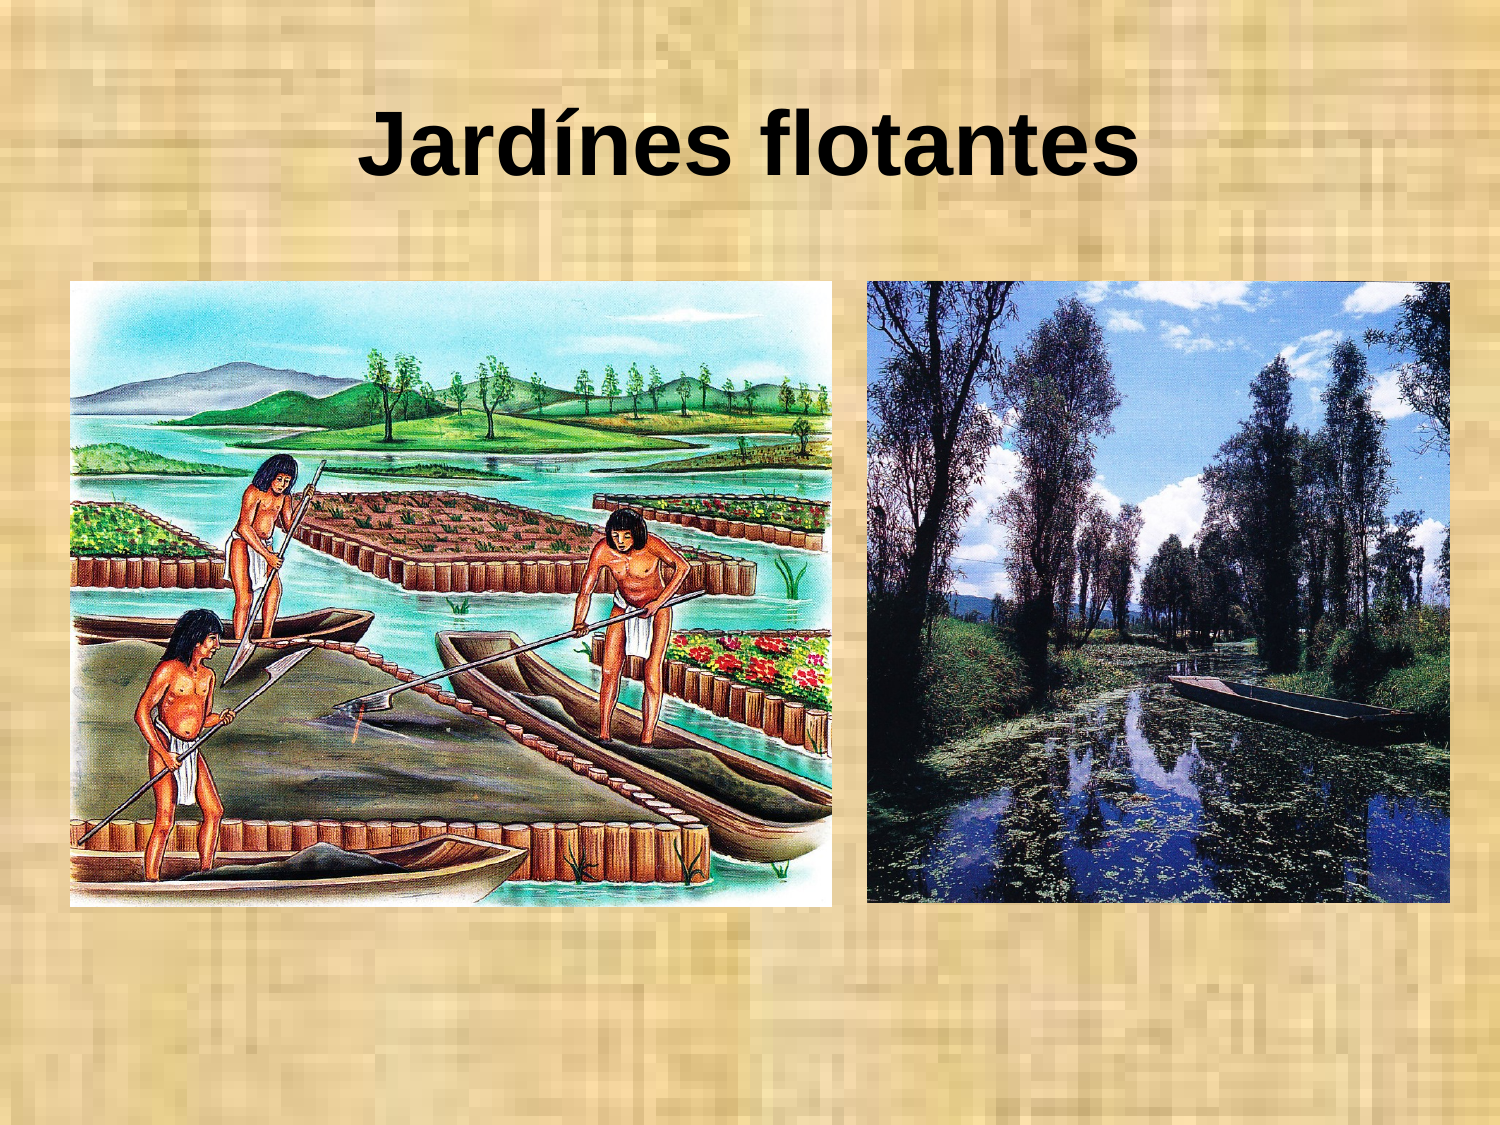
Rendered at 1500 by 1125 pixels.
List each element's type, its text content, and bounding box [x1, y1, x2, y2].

picture [0, 0, 1500, 1125]
title Jardínes flotantes [75, 45, 1425, 233]
